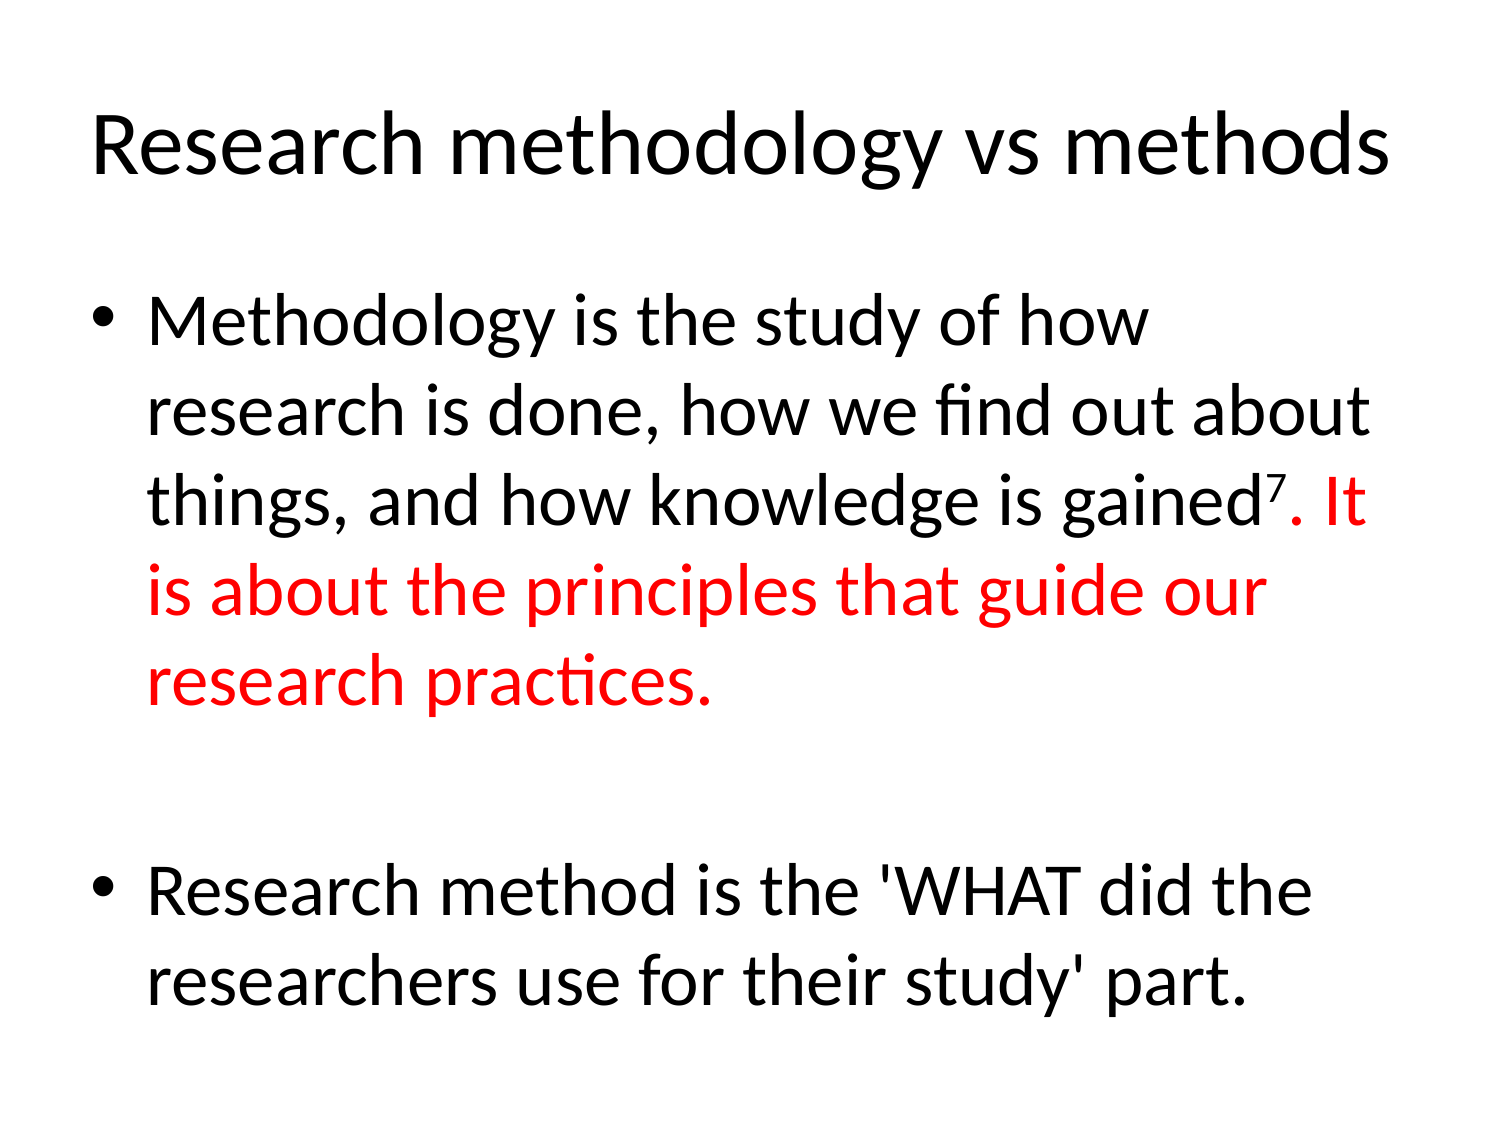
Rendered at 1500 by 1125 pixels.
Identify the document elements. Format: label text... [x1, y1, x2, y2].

list Methodology is the study of how research is done, how we find out about things, and how knowledge is gained7. It is about the principles that guide our research practices. Research method is the 'WHAT did the researchers use for their study' part. [75, 262, 1425, 1050]
title Research methodology vs methods [75, 62, 1425, 213]
